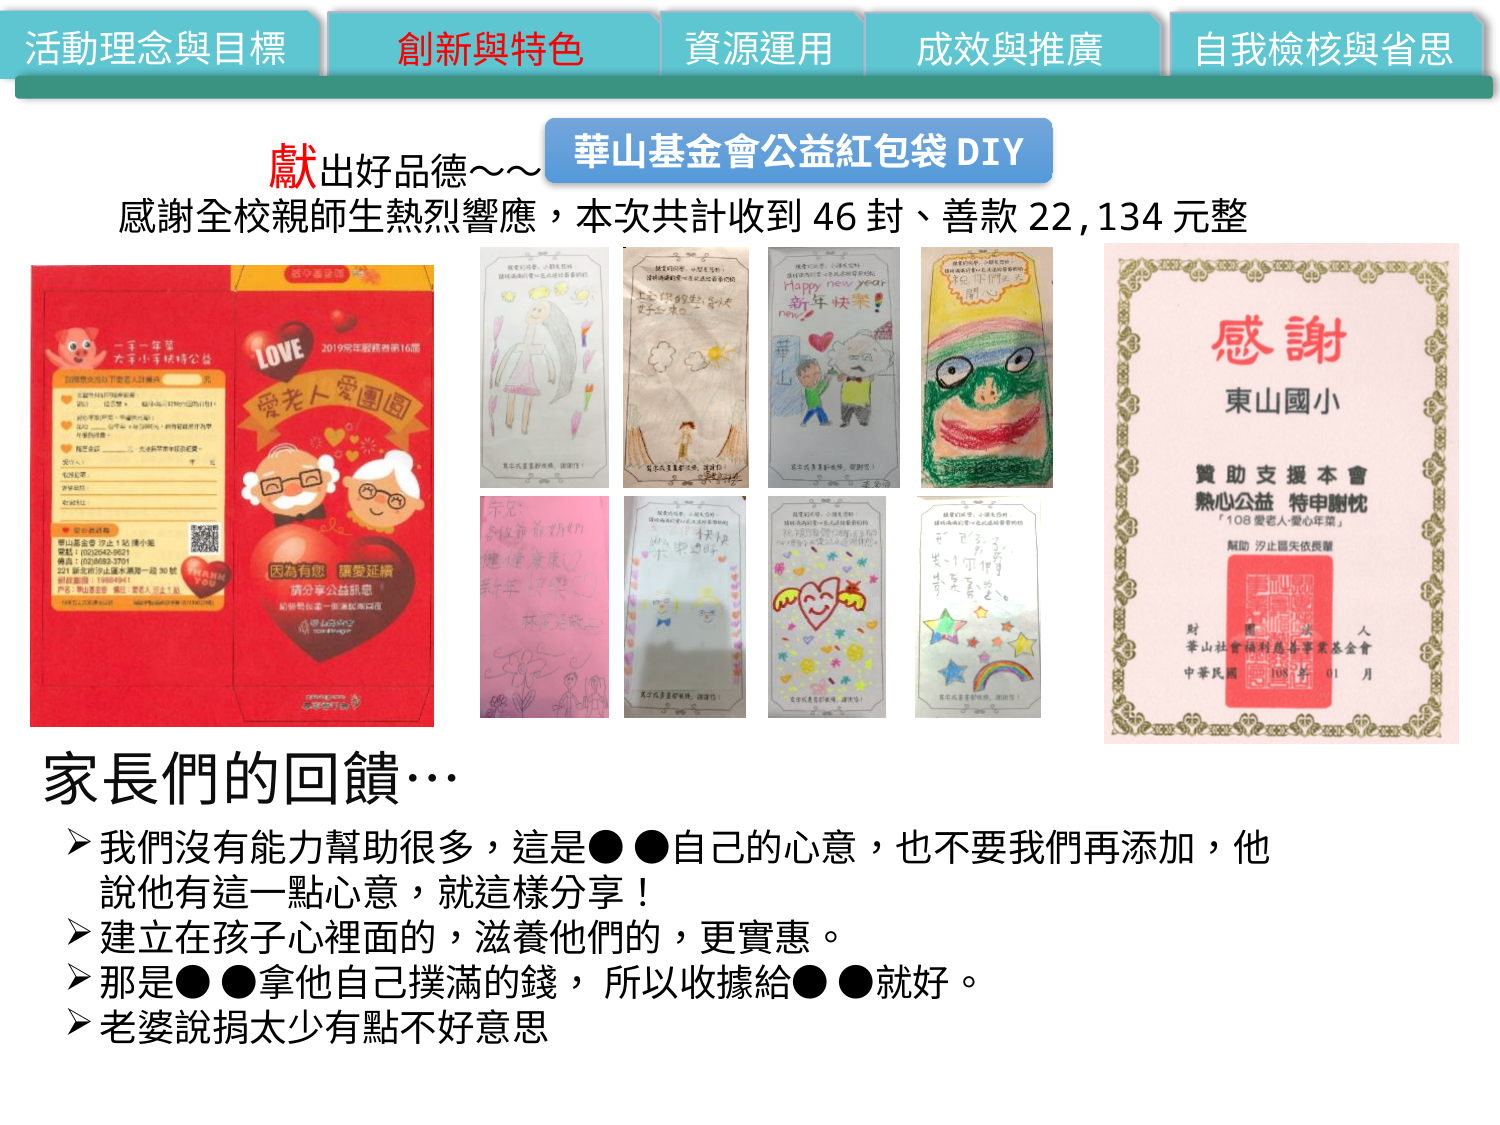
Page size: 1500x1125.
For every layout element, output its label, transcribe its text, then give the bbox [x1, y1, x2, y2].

picture [1104, 243, 1459, 744]
text_box 獻出好品德～～ [253, 128, 559, 203]
picture [30, 265, 434, 727]
title 感謝全校親師生熱烈響應，本次共計收到46封、善款22,134元整 [103, 166, 1459, 265]
text_box 華山基金會公益紅包袋DIY [545, 117, 1053, 183]
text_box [479, 247, 1053, 718]
text_box 我們沒有能力幫助很多，這是● ●自己的心意，也不要我們再添加，他說他有這一點心意，就這樣分享！ 建立在孩子心裡面的，滋養他們的，更實惠。 那是● ●拿他自己撲滿的錢， 所以收據給● ●就好。 老婆說捐太少有點不好意思 [49, 816, 1321, 1057]
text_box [0, 11, 1493, 99]
text_box 家長們的回饋… [30, 709, 1310, 851]
